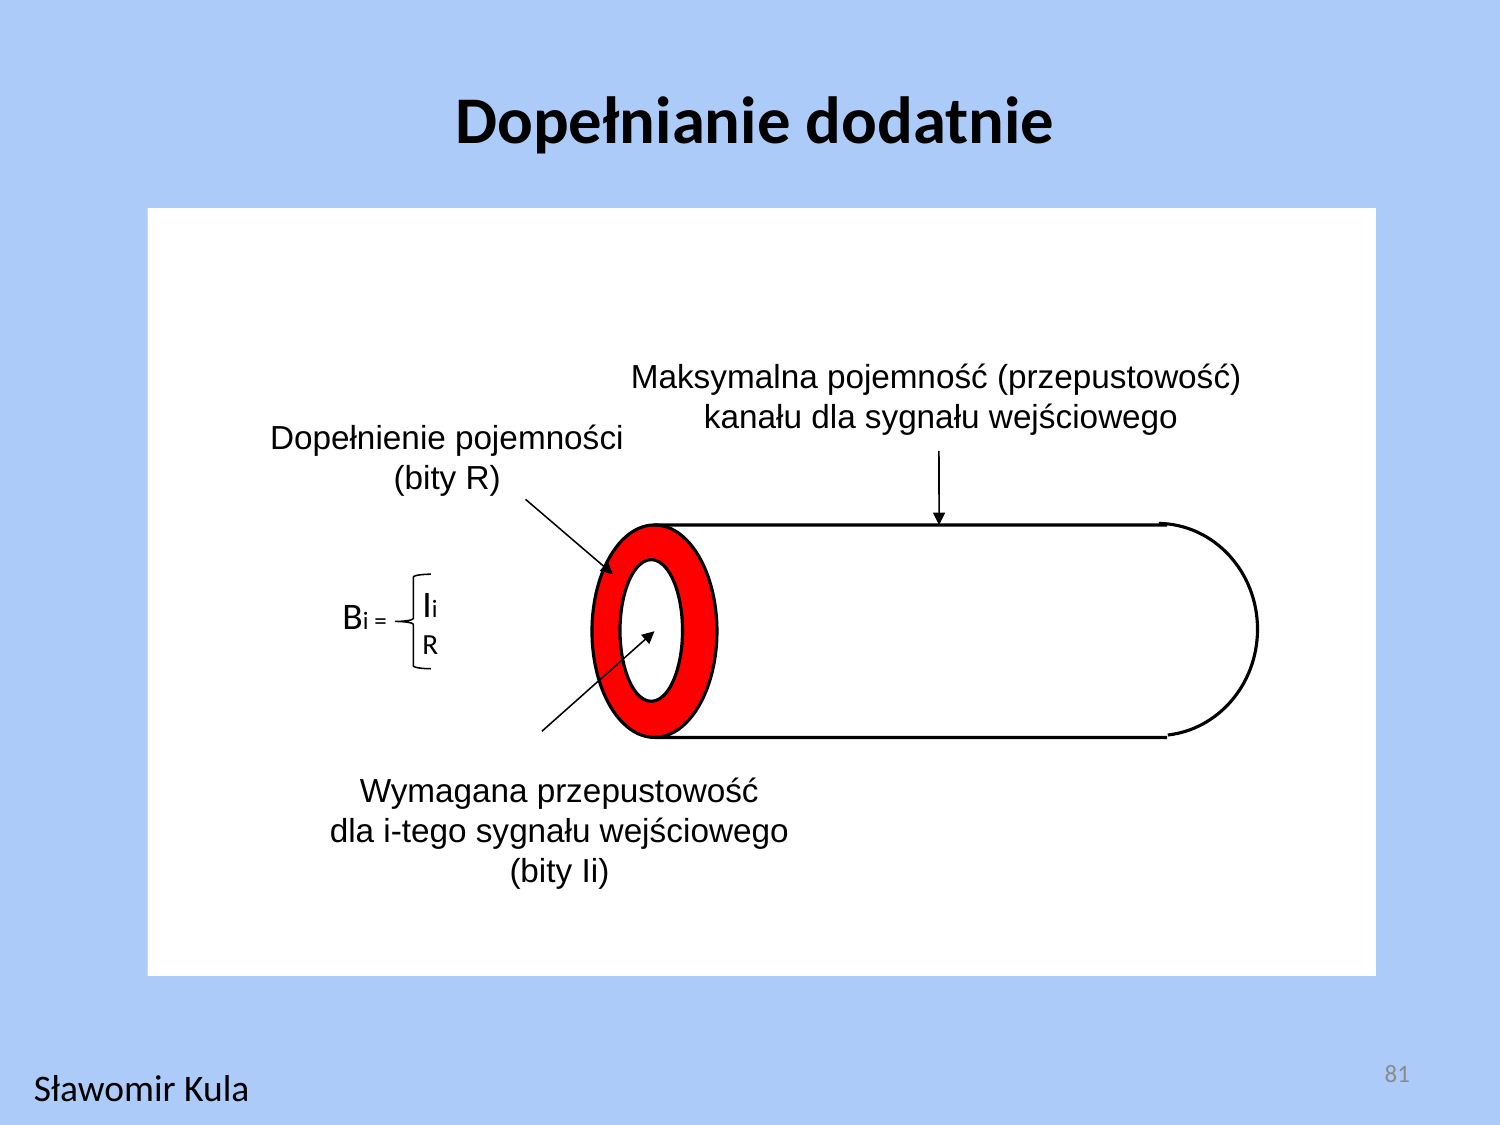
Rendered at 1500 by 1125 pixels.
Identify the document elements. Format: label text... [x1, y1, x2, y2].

text_box Ii R [407, 572, 460, 668]
text_box Bi = [327, 584, 407, 645]
text_box [530, 504, 614, 575]
text_box [623, 641, 649, 702]
slide_number 81 [1074, 1042, 1425, 1103]
text_box [1162, 523, 1258, 735]
text_box [591, 524, 654, 680]
text_box [541, 632, 649, 732]
text_box [620, 559, 649, 659]
text_box [932, 451, 946, 523]
text_box Maksymalna pojemność (przepustowość) kanału dla sygnału wejściowego [615, 348, 1257, 443]
text_box Dopełnienie pojemności (bity R) [255, 408, 639, 504]
text_box Dopełnianie dodatnie [455, 76, 1055, 157]
text_box Sławomir Kula [19, 1057, 265, 1117]
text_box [654, 524, 1168, 738]
text_box Wymagana przepustowość dla i-tego sygnału wejściowego (bity Ii) [314, 761, 805, 897]
text_box [145, 206, 1378, 978]
text_box [394, 619, 407, 623]
text_box [599, 661, 650, 738]
